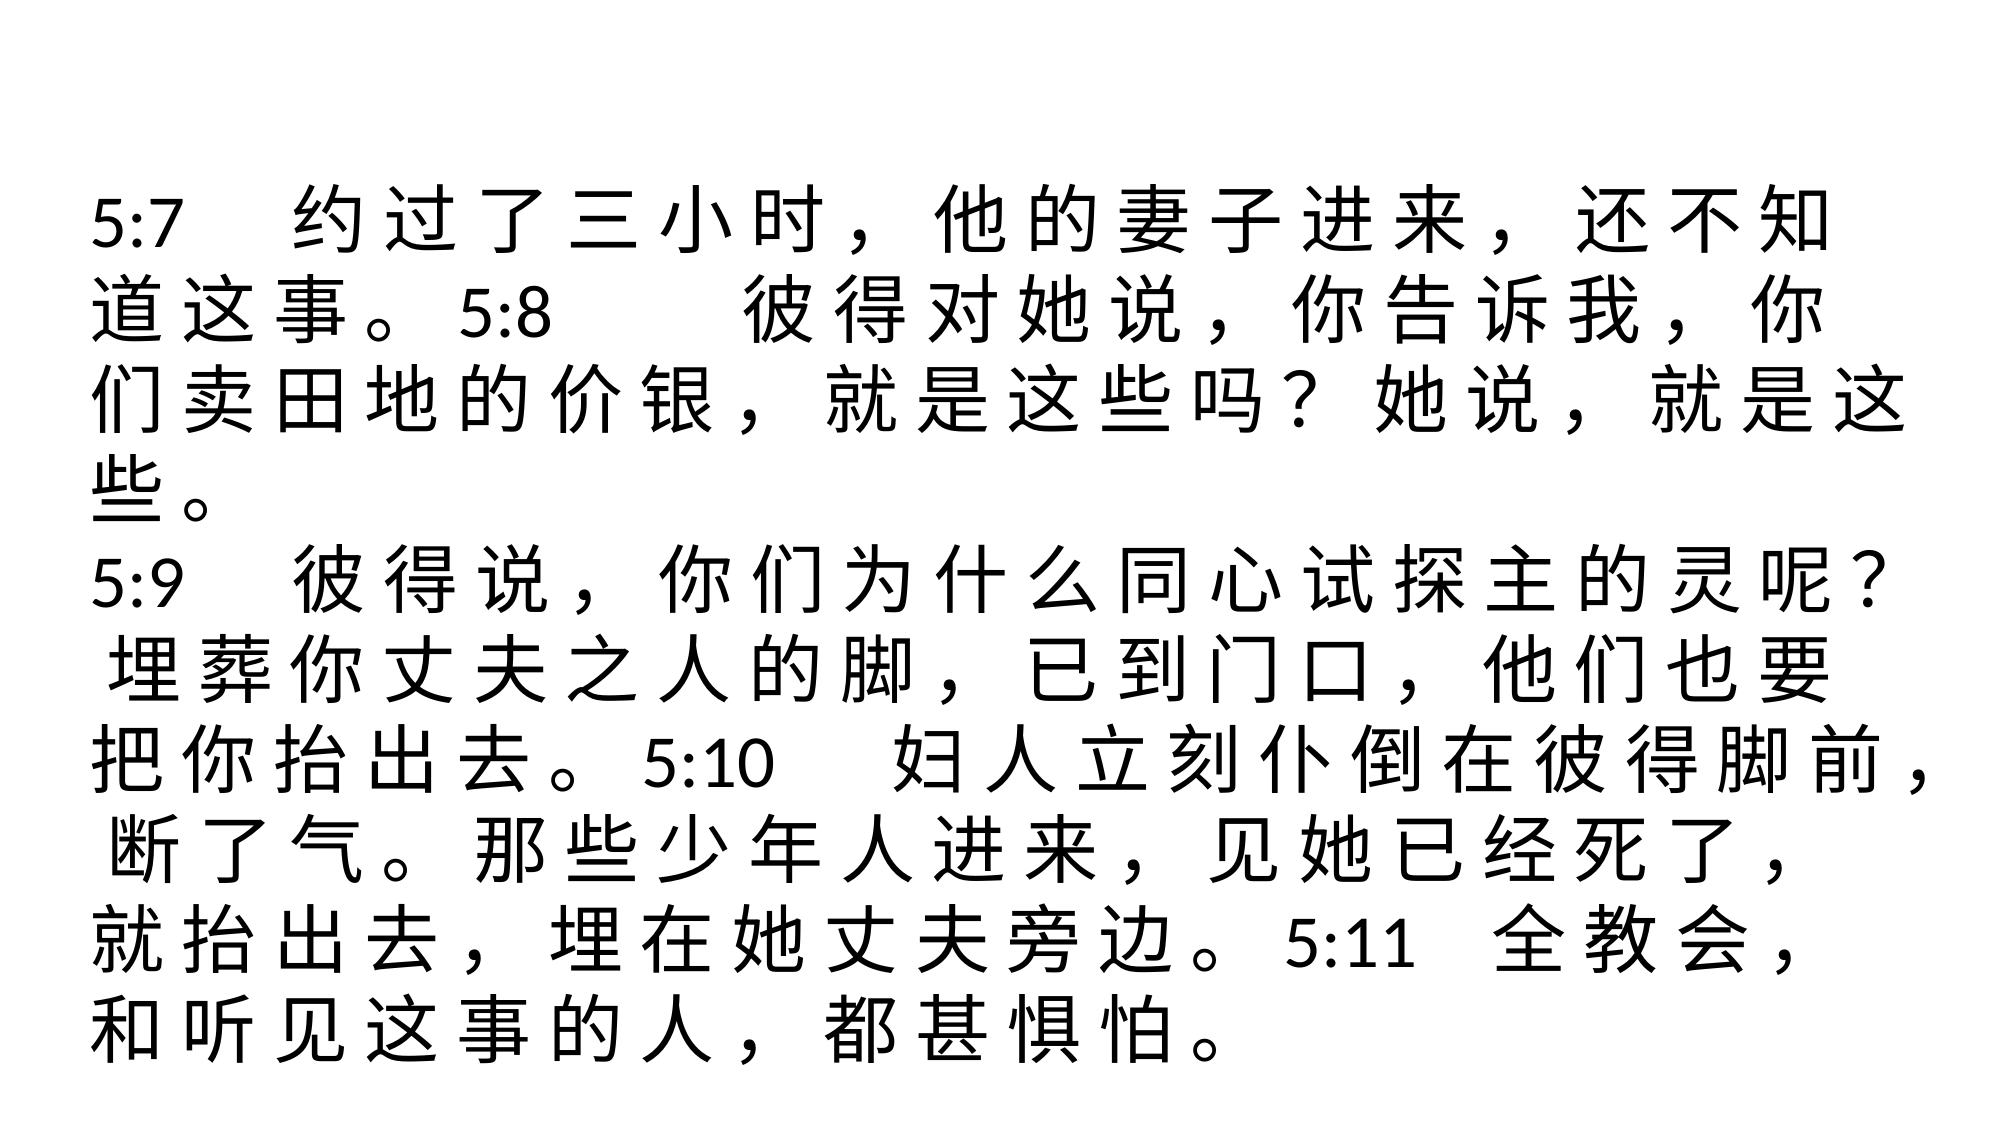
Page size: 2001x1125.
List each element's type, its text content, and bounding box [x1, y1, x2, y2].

text_box 5:7 约 过 了 三 小 时 ， 他 的 妻 子 进 来 ， 还 不 知 道 这 事 。5:8 彼 得 对 她 说 ， 你 告 诉 我 ， 你 们 卖 田 地 的 价 银 ， 就 是 这 些 吗 ？ 她 说 ， 就 是 这 些 。 5:9 彼 得 说 ， 你 们 为 什 么 同 心 试 探 主 的 灵 呢 ？ 埋 葬 你 丈 夫 之 人 的 脚 ， 已 到 门 口 ， 他 们 也 要 把 你 抬 出 去 。5:10 妇 人 立 刻 仆 倒 在 彼 得 脚 前 ， 断 了 气 。 那 些 少 年 人 进 来 ， 见 她 已 经 死 了 ， 就 抬 出 去 ， 埋 在 她 丈 夫 旁 边 。5:11 全 教 会 ， 和 听 见 这 事 的 人 ， 都 甚 惧 怕 。 [74, 165, 1929, 1080]
